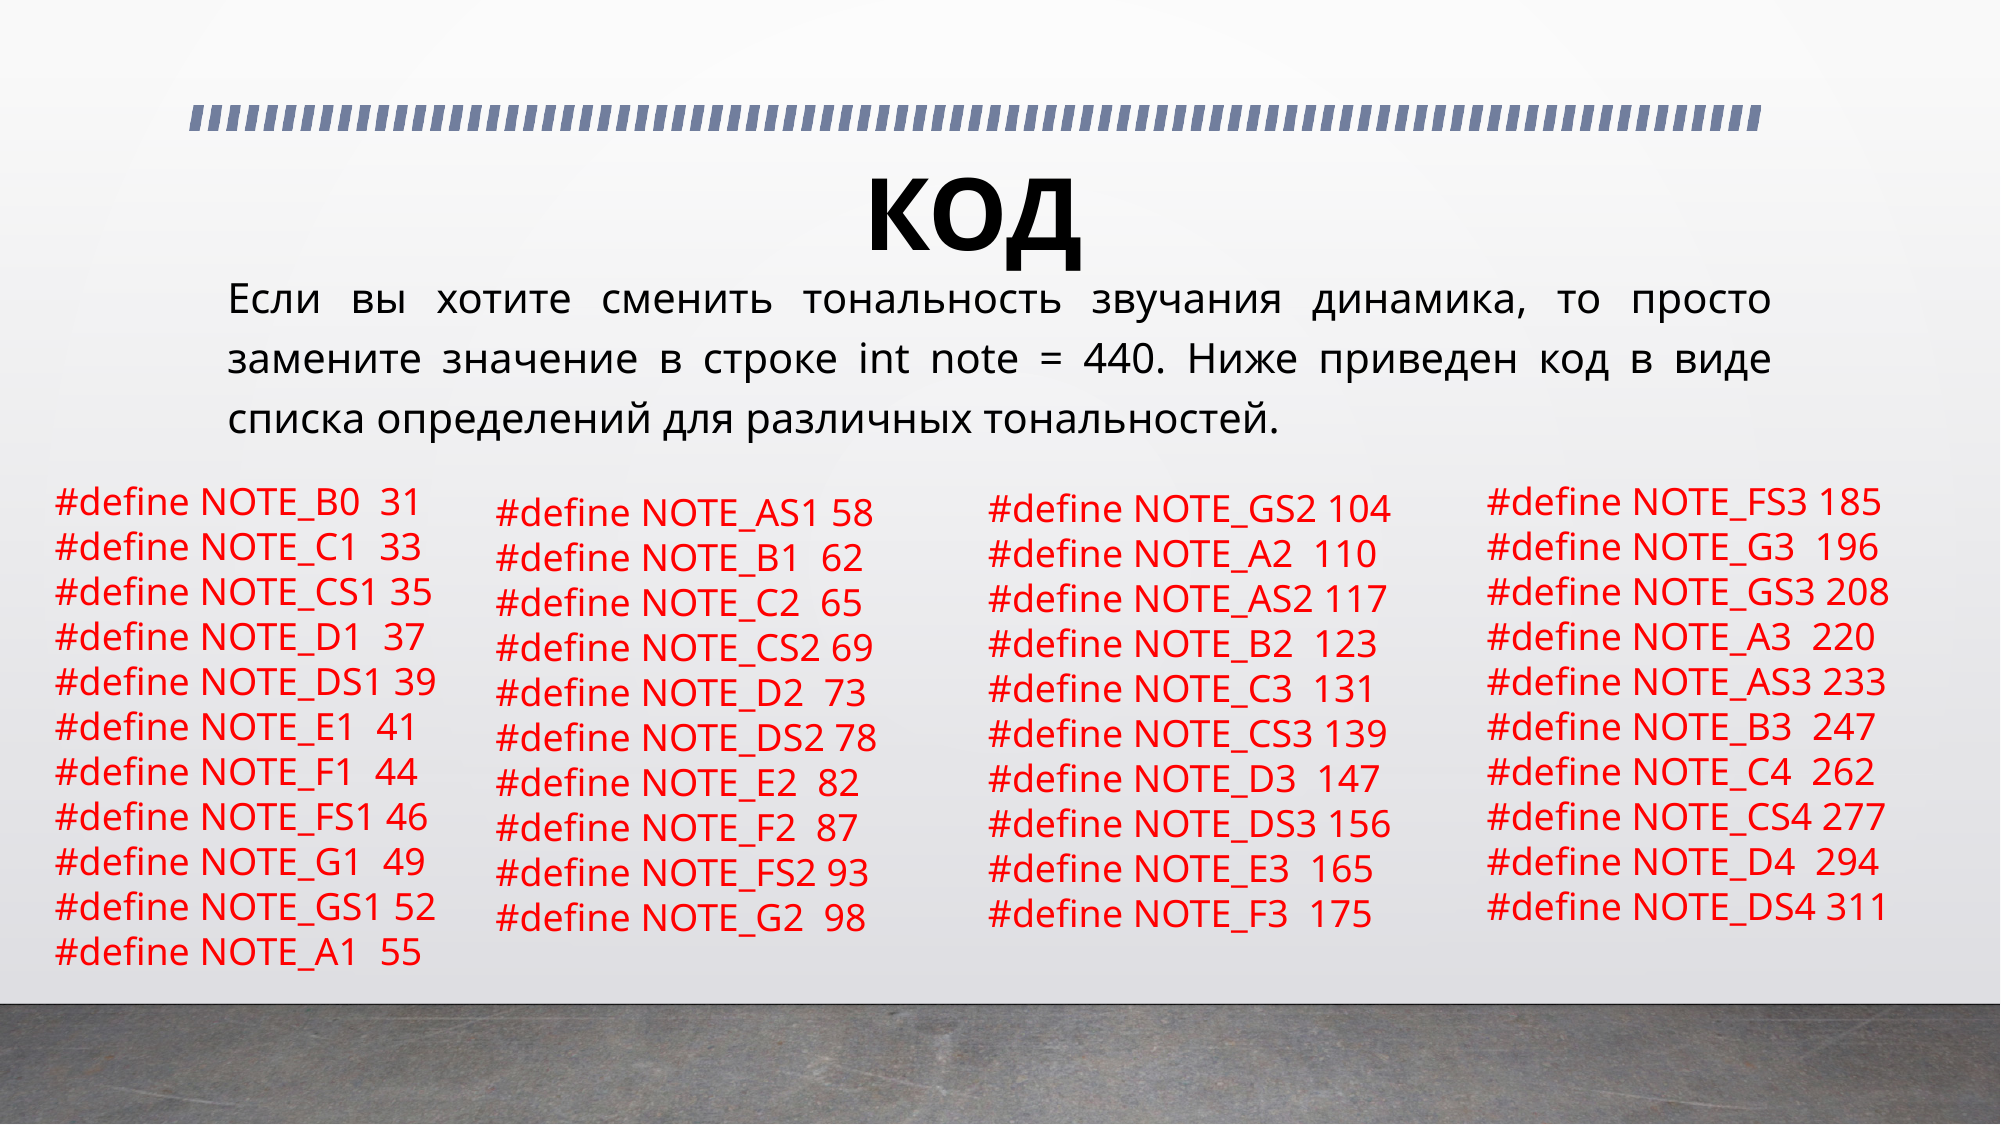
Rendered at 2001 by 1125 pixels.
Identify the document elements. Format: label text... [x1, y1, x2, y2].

list Если вы хотите сменить тональность звучания динамика, то просто замените значение в строке int note = 440. Ниже приведен код в виде списка определений для различных тональностей. [212, 254, 1788, 500]
text_box #define NOTE_GS2 104 #define NOTE_A2 110 #define NOTE_AS2 117 #define NOTE_B2 123 #define NOTE_C3 131 #define NOTE_CS3 139 #define NOTE_D3 147 #define NOTE_DS3 156 #define NOTE_E3 165 #define NOTE_F3 175 [973, 477, 1474, 943]
text_box #define NOTE_FS3 185 #define NOTE_G3 196 #define NOTE_GS3 208 #define NOTE_A3 220 #define NOTE_AS3 233 #define NOTE_B3 247 #define NOTE_C4 262 #define NOTE_CS4 277 #define NOTE_D4 294 #define NOTE_DS4 311 [1471, 470, 1945, 936]
text_box #define NOTE_B0 31 #define NOTE_C1 33 #define NOTE_CS1 35 #define NOTE_D1 37 #define NOTE_DS1 39 #define NOTE_E1 41 #define NOTE_F1 44 #define NOTE_FS1 46 #define NOTE_G1 49 #define NOTE_GS1 52 #define NOTE_A1 55 [39, 470, 481, 981]
title КОД [185, 156, 1761, 329]
text_box #define NOTE_AS1 58 #define NOTE_B1 62 #define NOTE_C2 65 #define NOTE_CS2 69 #define NOTE_D2 73 #define NOTE_DS2 78 #define NOTE_E2 82 #define NOTE_F2 87 #define NOTE_FS2 93 #define NOTE_G2 98 [480, 481, 933, 947]
picture [0, 1004, 2000, 1124]
